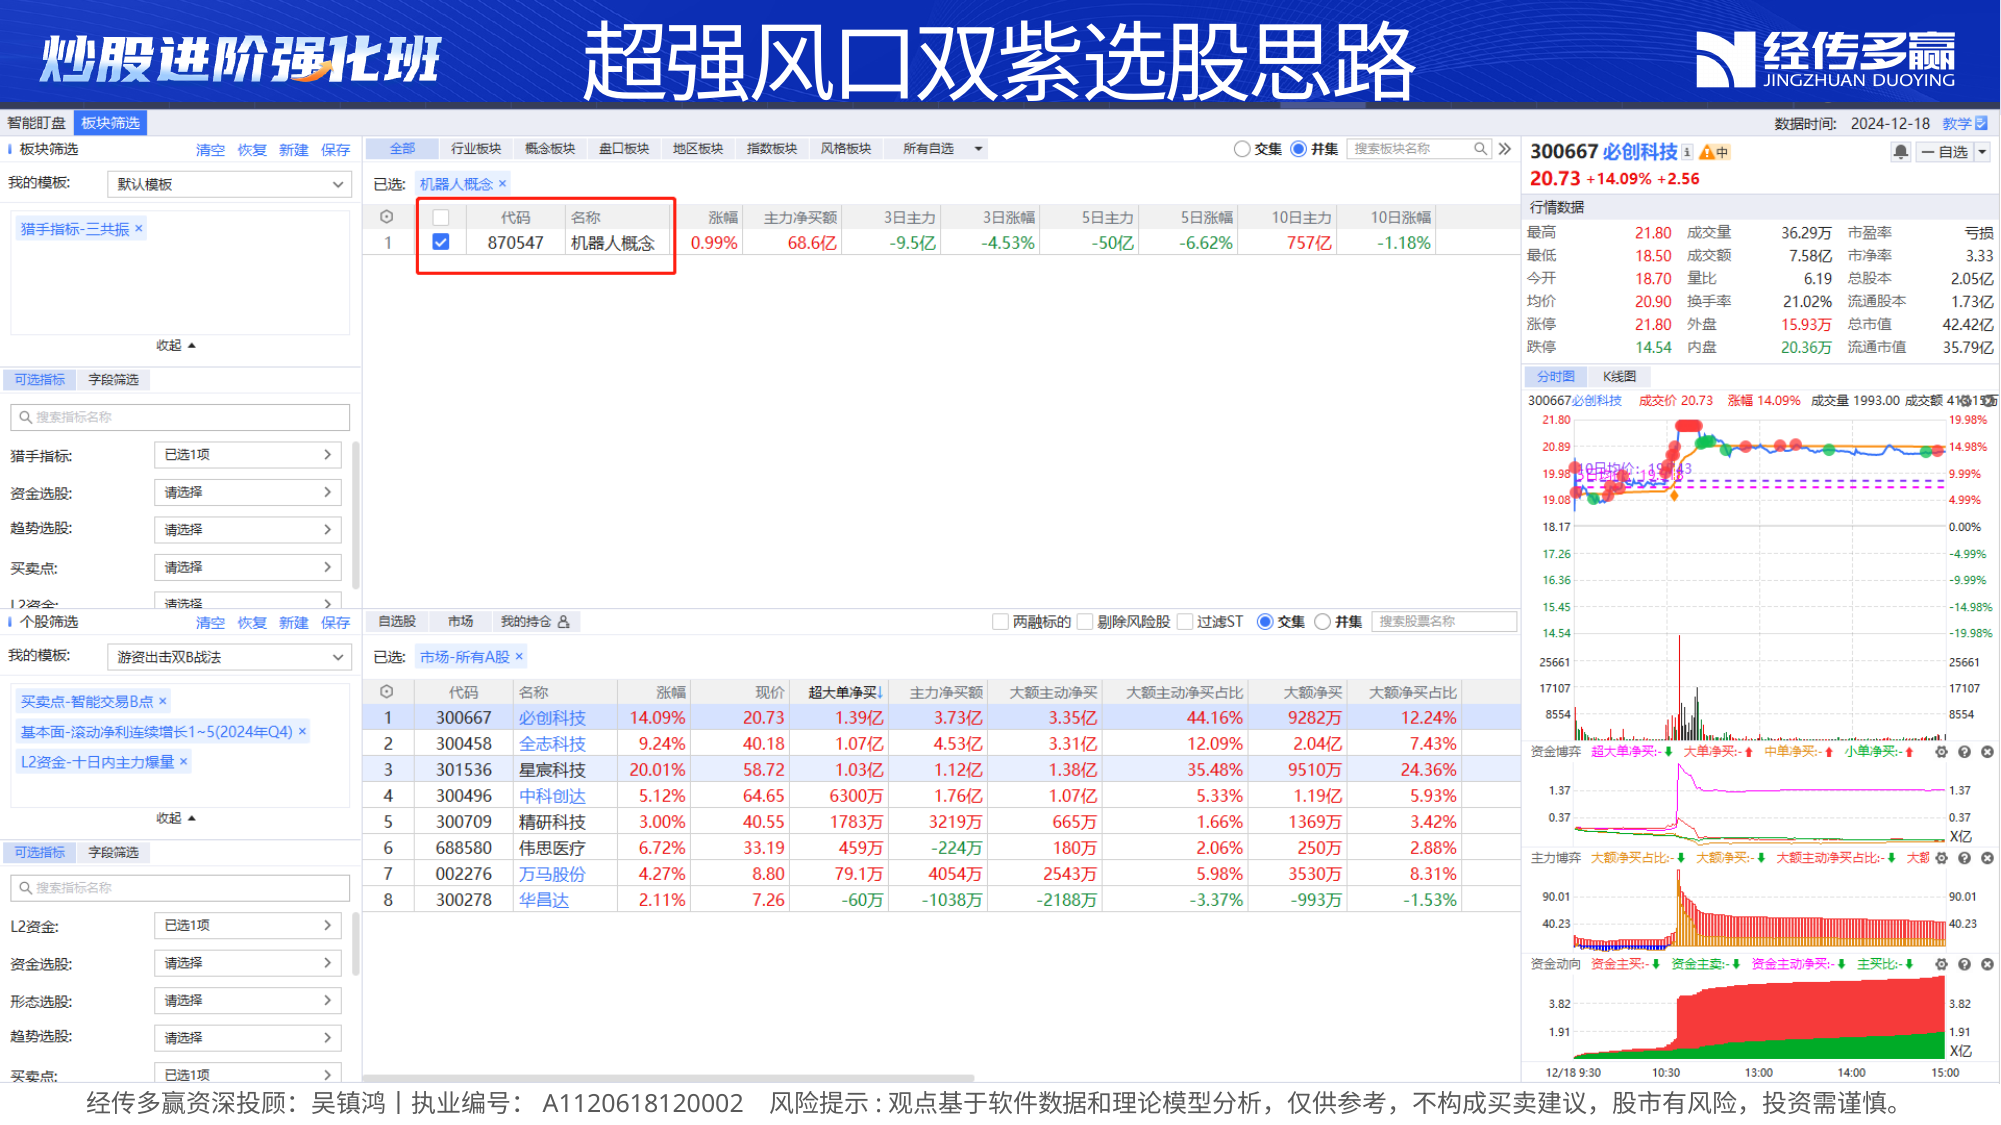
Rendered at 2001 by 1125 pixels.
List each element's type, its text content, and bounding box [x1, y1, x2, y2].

text_box 超强风口双紫选股思路 [0, 0, 2000, 102]
picture [0, 0, 2001, 1125]
